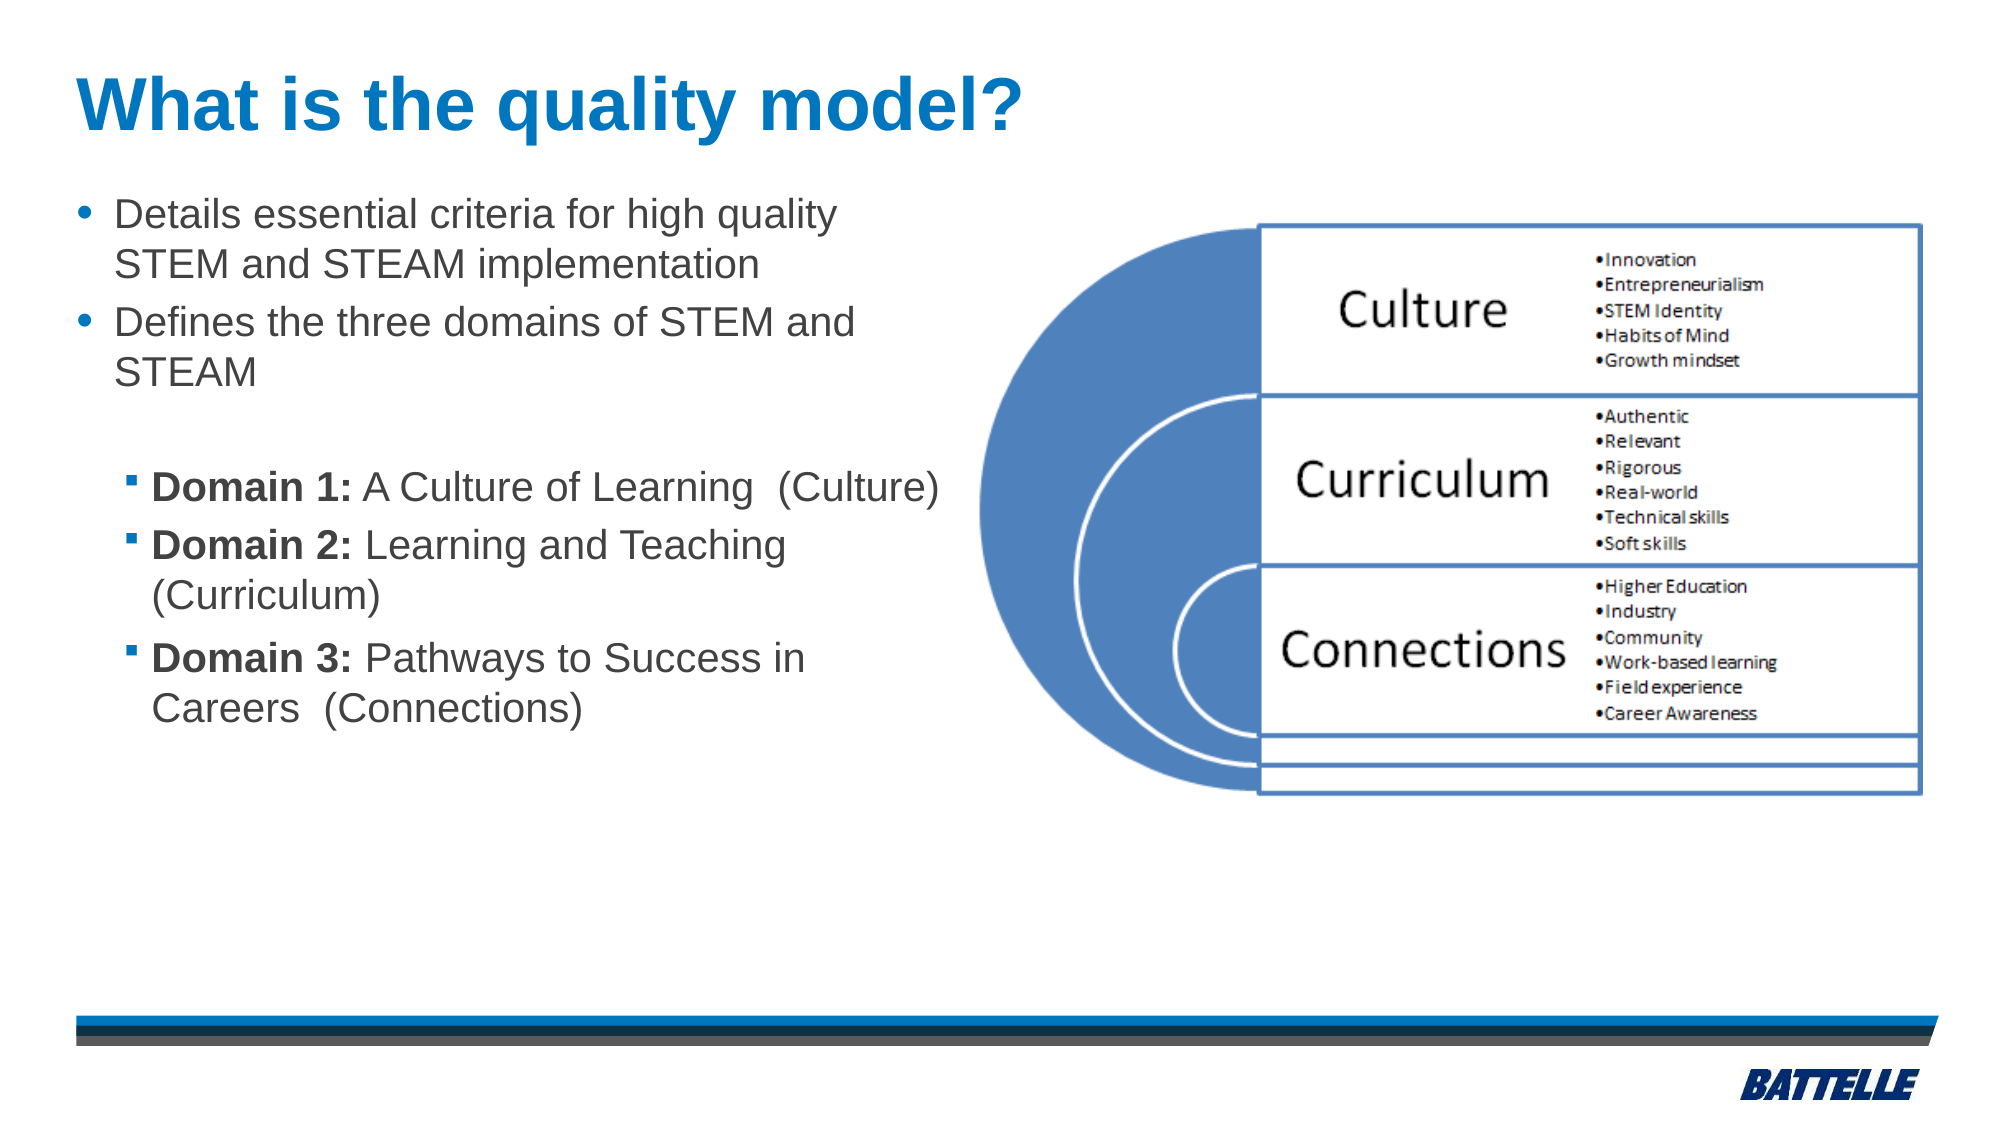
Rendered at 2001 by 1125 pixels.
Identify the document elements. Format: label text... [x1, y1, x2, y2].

picture [974, 173, 1924, 844]
list Details essential criteria for high quality STEM and STEAM implementation Defines the three domains of STEM and STEAM Domain 1: A Culture of Learning (Culture) Domain 2: Learning and Teaching (Curriculum) Domain 3: Pathways to Success in Careers (Connections) [76, 187, 962, 1001]
title What is the quality model? [76, 68, 1923, 227]
picture [1740, 1069, 1920, 1100]
